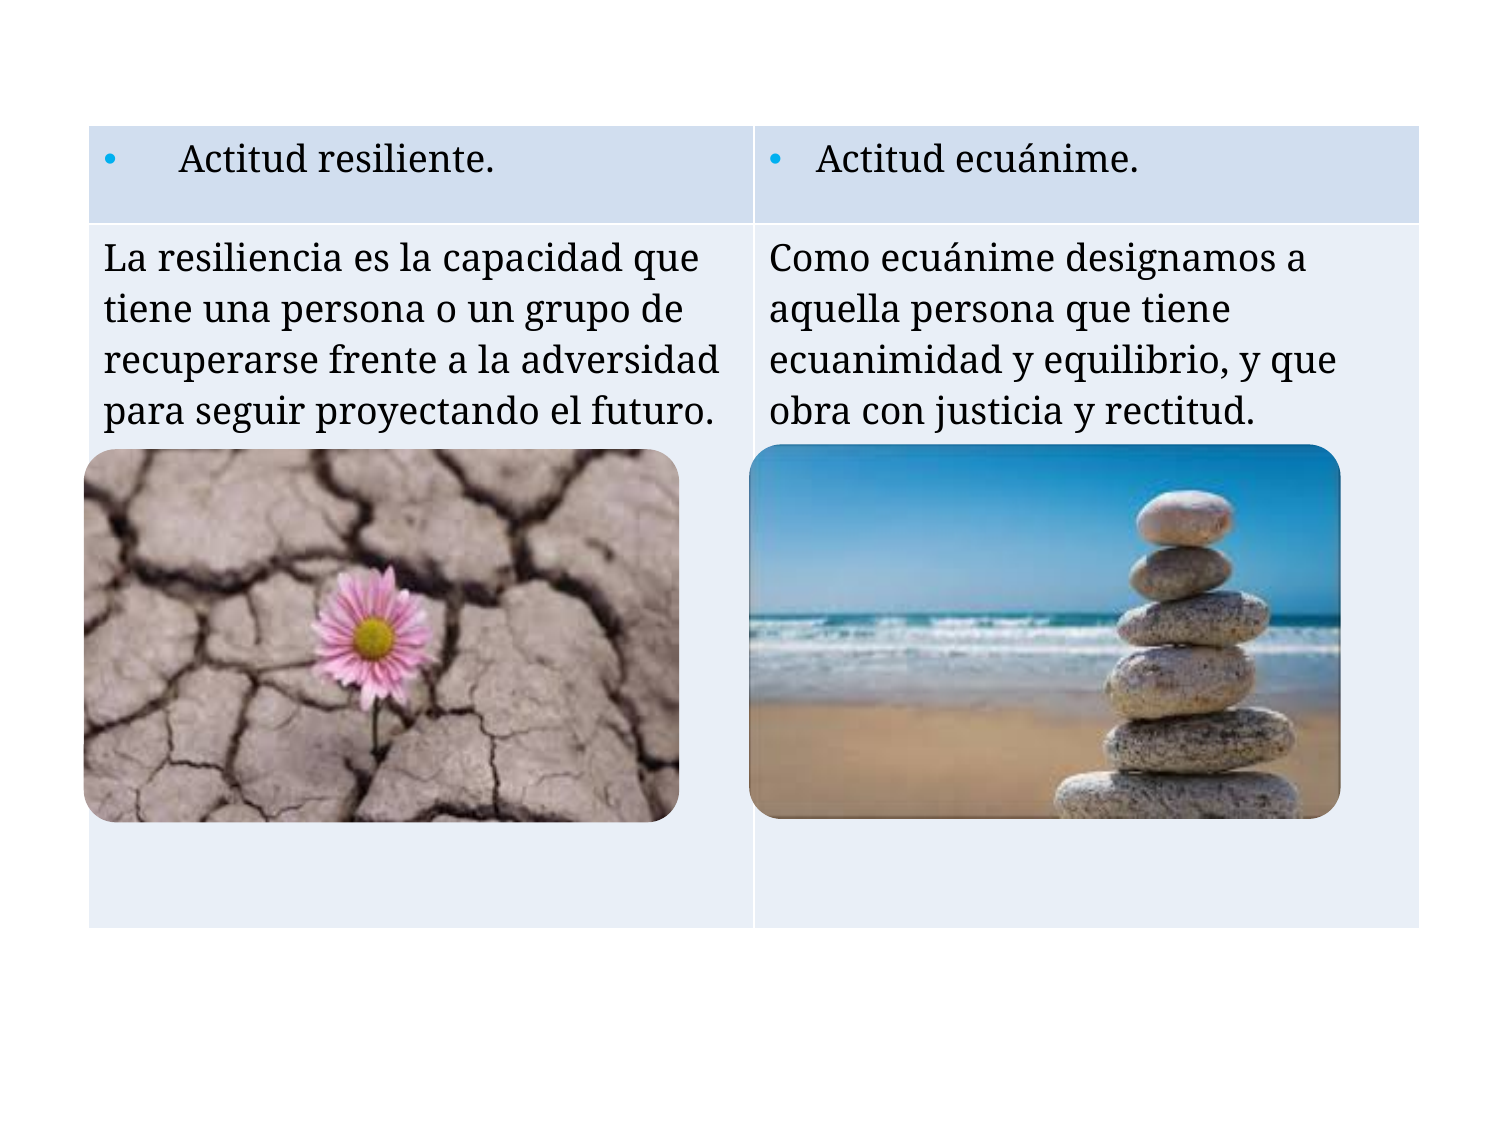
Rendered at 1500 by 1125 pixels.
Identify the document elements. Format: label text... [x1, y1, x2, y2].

picture [749, 444, 1341, 819]
picture [83, 449, 680, 823]
table_cell Como ecuánime designamos a aquella persona que tiene ecuanimidad y equilibrio, y que obra con justicia y rectitud. [755, 225, 1419, 928]
table_header Actitud resiliente. [89, 126, 753, 223]
table_cell La resiliencia es la capacidad que tiene una persona o un grupo de recuperarse frente a la adversidad para seguir proyectando el futuro. [89, 225, 753, 928]
table_header Actitud ecuánime. [755, 126, 1419, 223]
